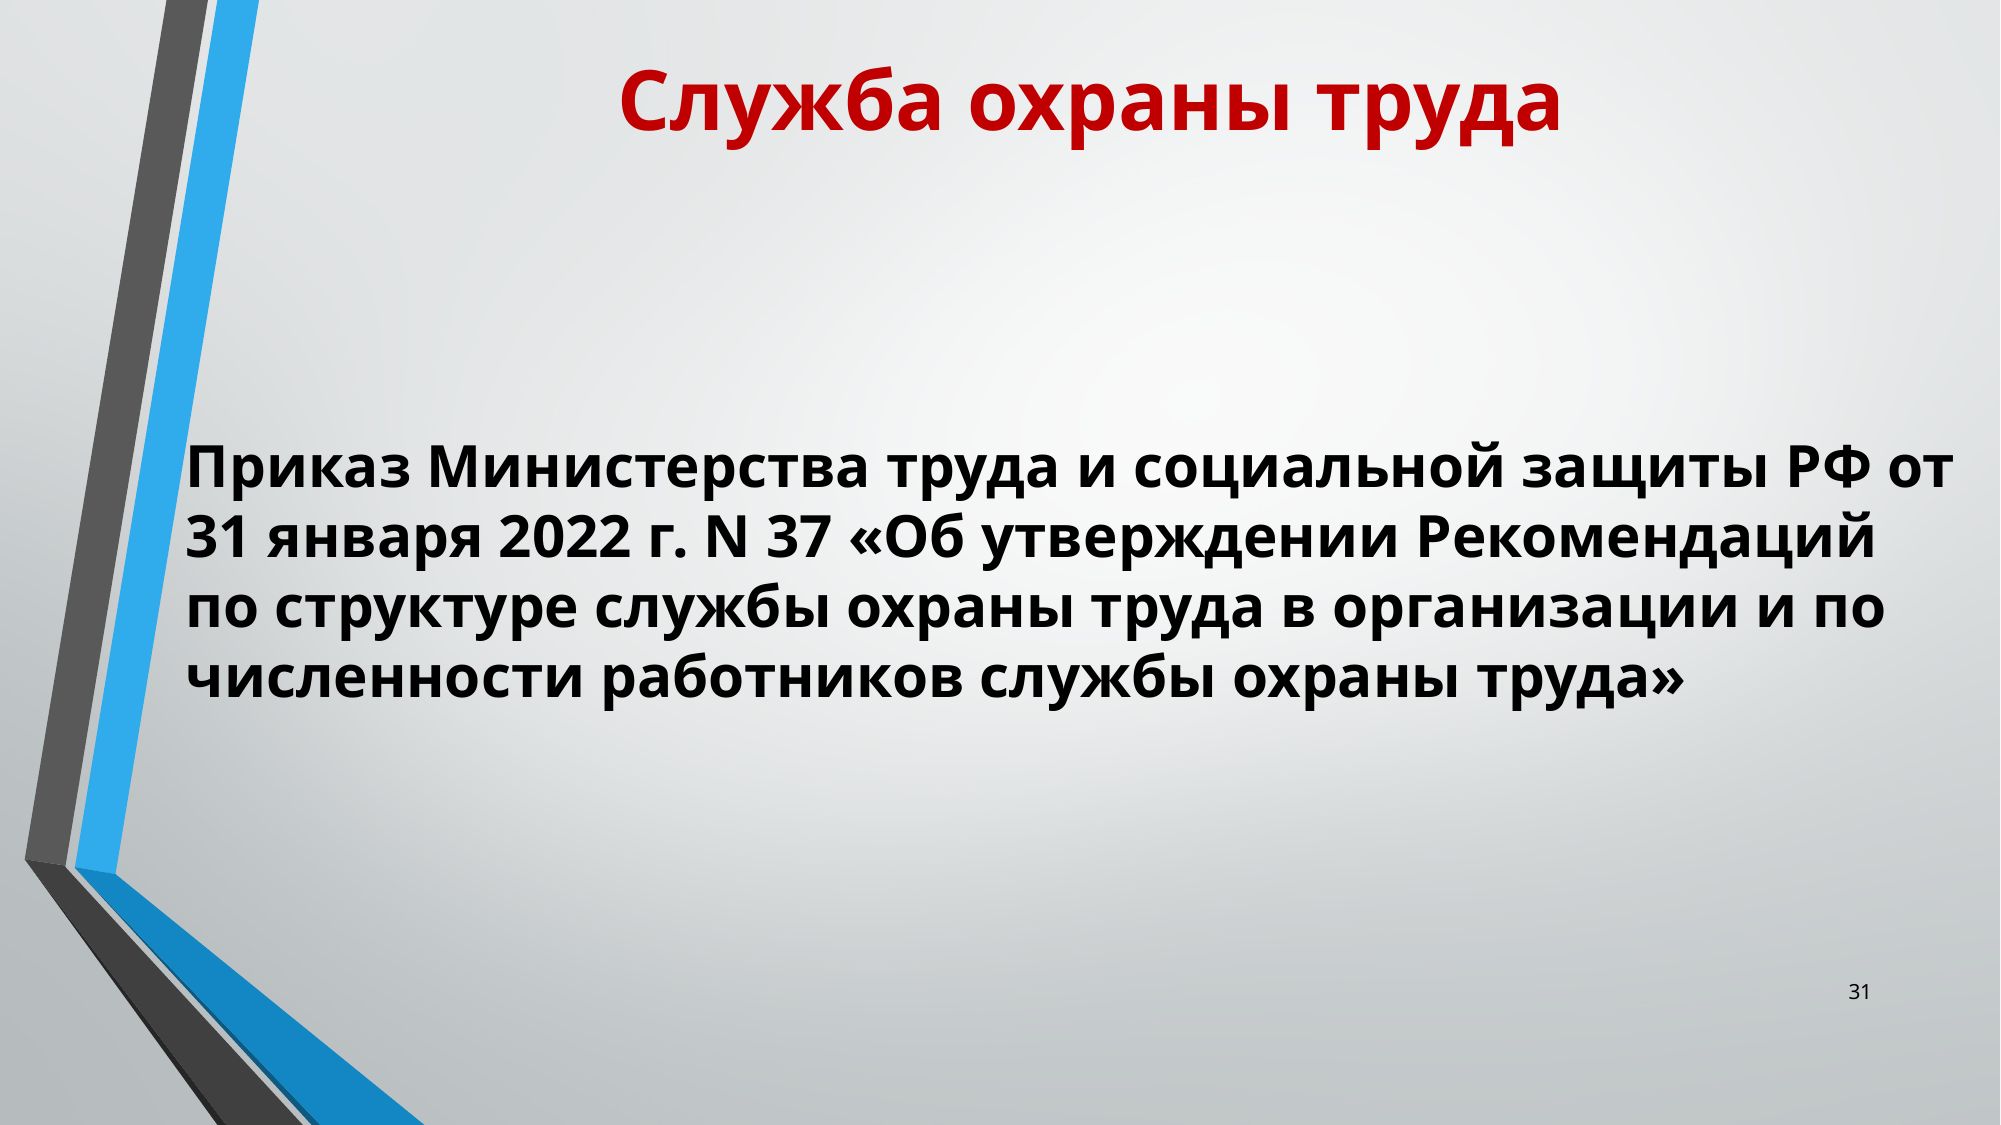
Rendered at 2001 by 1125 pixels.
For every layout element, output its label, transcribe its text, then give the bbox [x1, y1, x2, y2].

list Приказ Министерства труда и социальной защиты РФ от 31 января 2022 г. N 37 «Об утверждении Рекомендаций по структуре службы охраны труда в организации и по численности работников службы охраны труда» [170, 312, 1975, 825]
title Служба охраны труда [241, 16, 1942, 178]
slide_number 31 [1796, 962, 1887, 1023]
